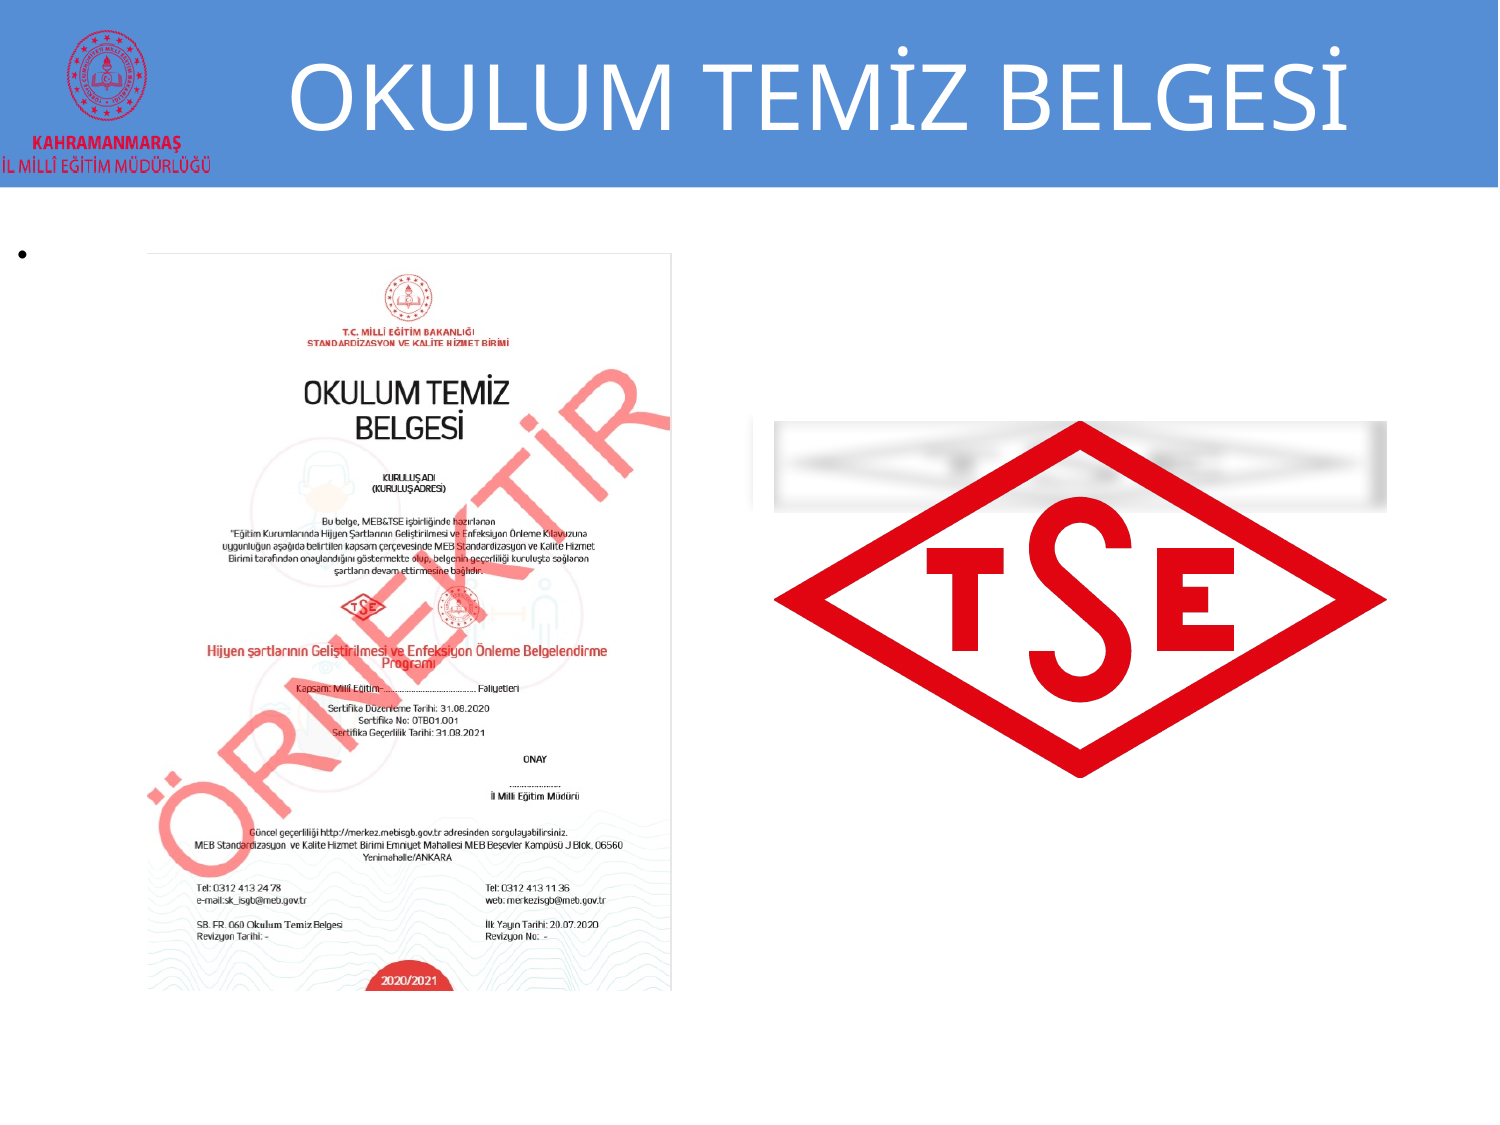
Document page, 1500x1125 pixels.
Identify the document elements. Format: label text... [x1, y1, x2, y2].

list . [0, 184, 1500, 1125]
picture [147, 253, 672, 991]
title OKULUM TEMİZ BELGESİ [0, 0, 1498, 184]
picture [3, 30, 210, 173]
picture [773, 420, 1387, 779]
